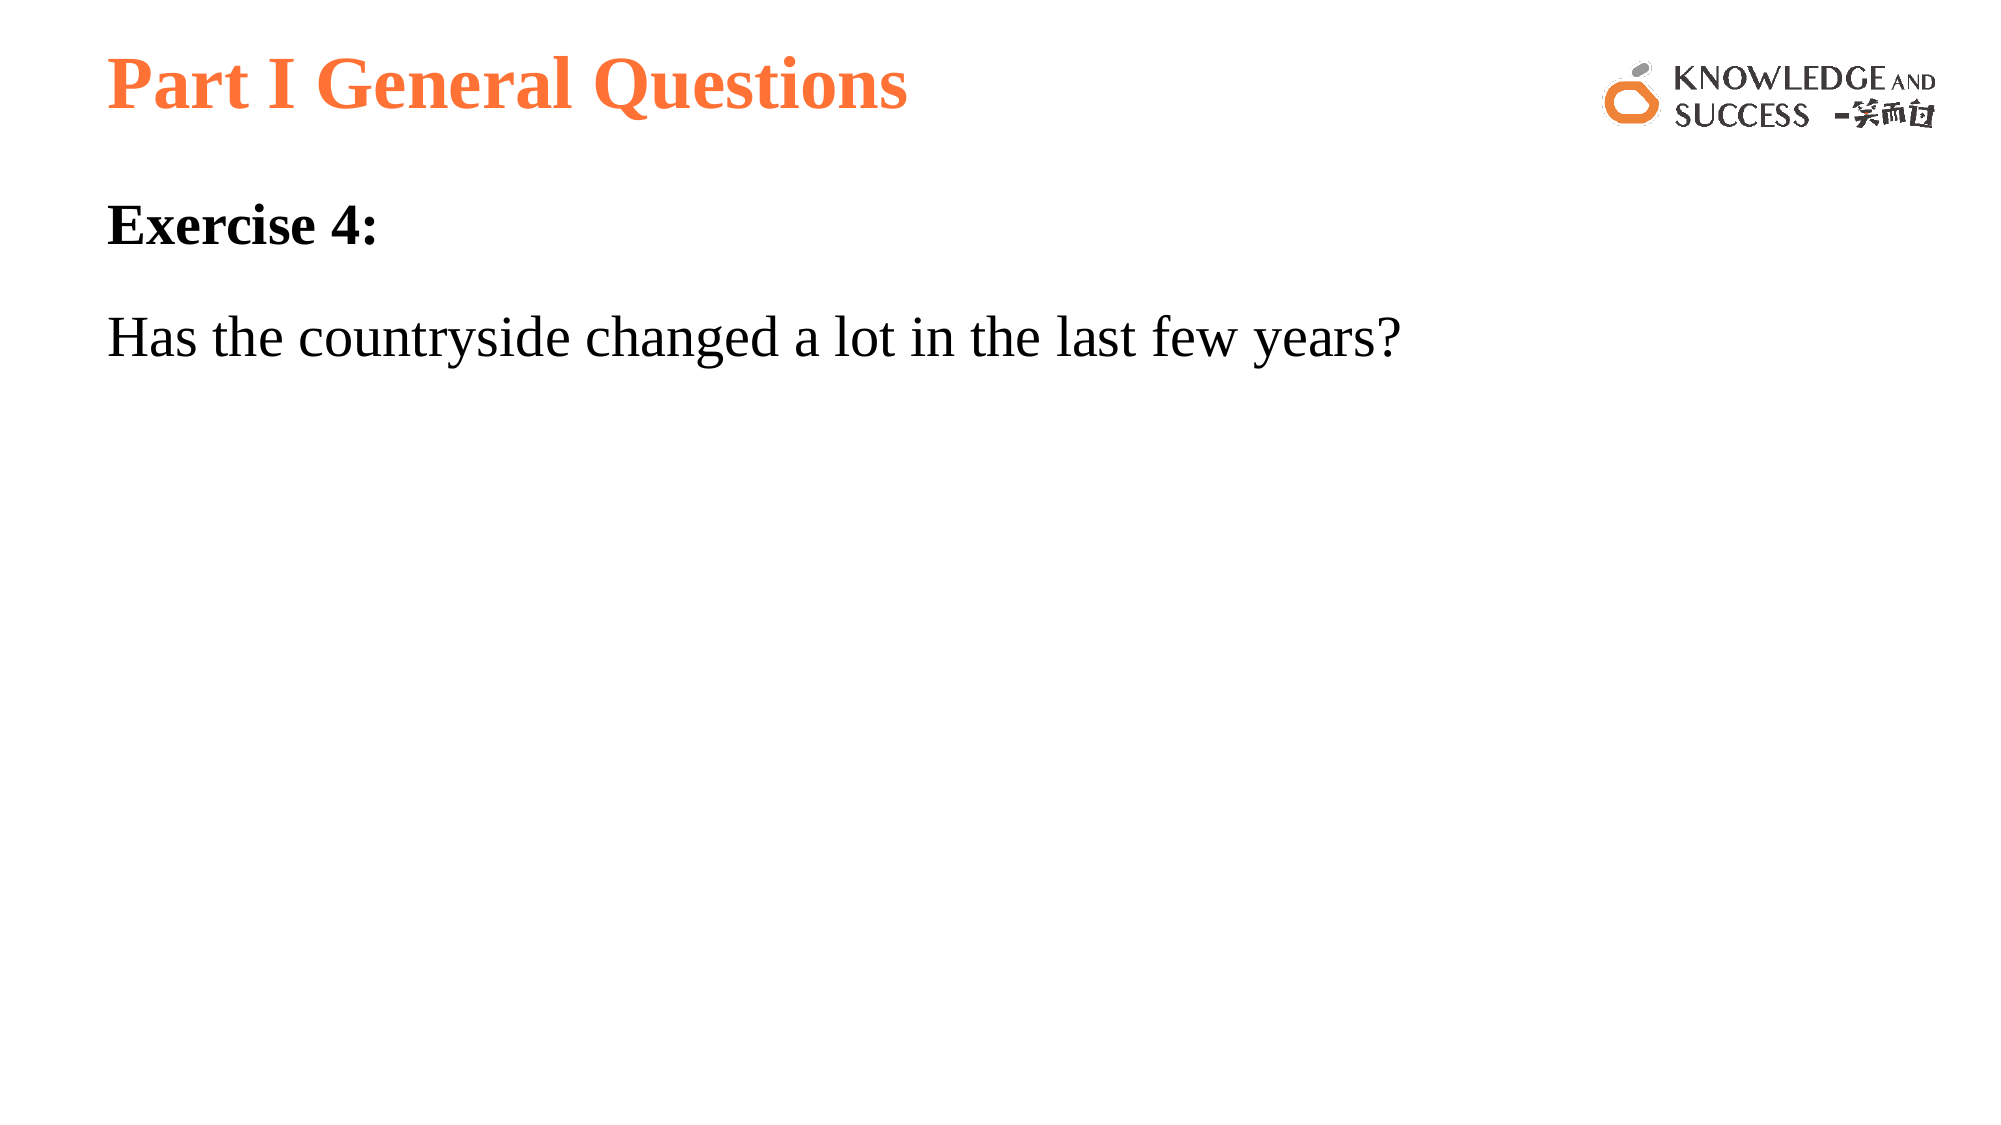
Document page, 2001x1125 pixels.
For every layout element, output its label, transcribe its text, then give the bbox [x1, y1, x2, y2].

list Exercise 4: Has the countryside changed a lot in the last few years? [92, 164, 1885, 1097]
title Part I General Questions [92, 28, 1501, 140]
picture [1587, 48, 1947, 143]
